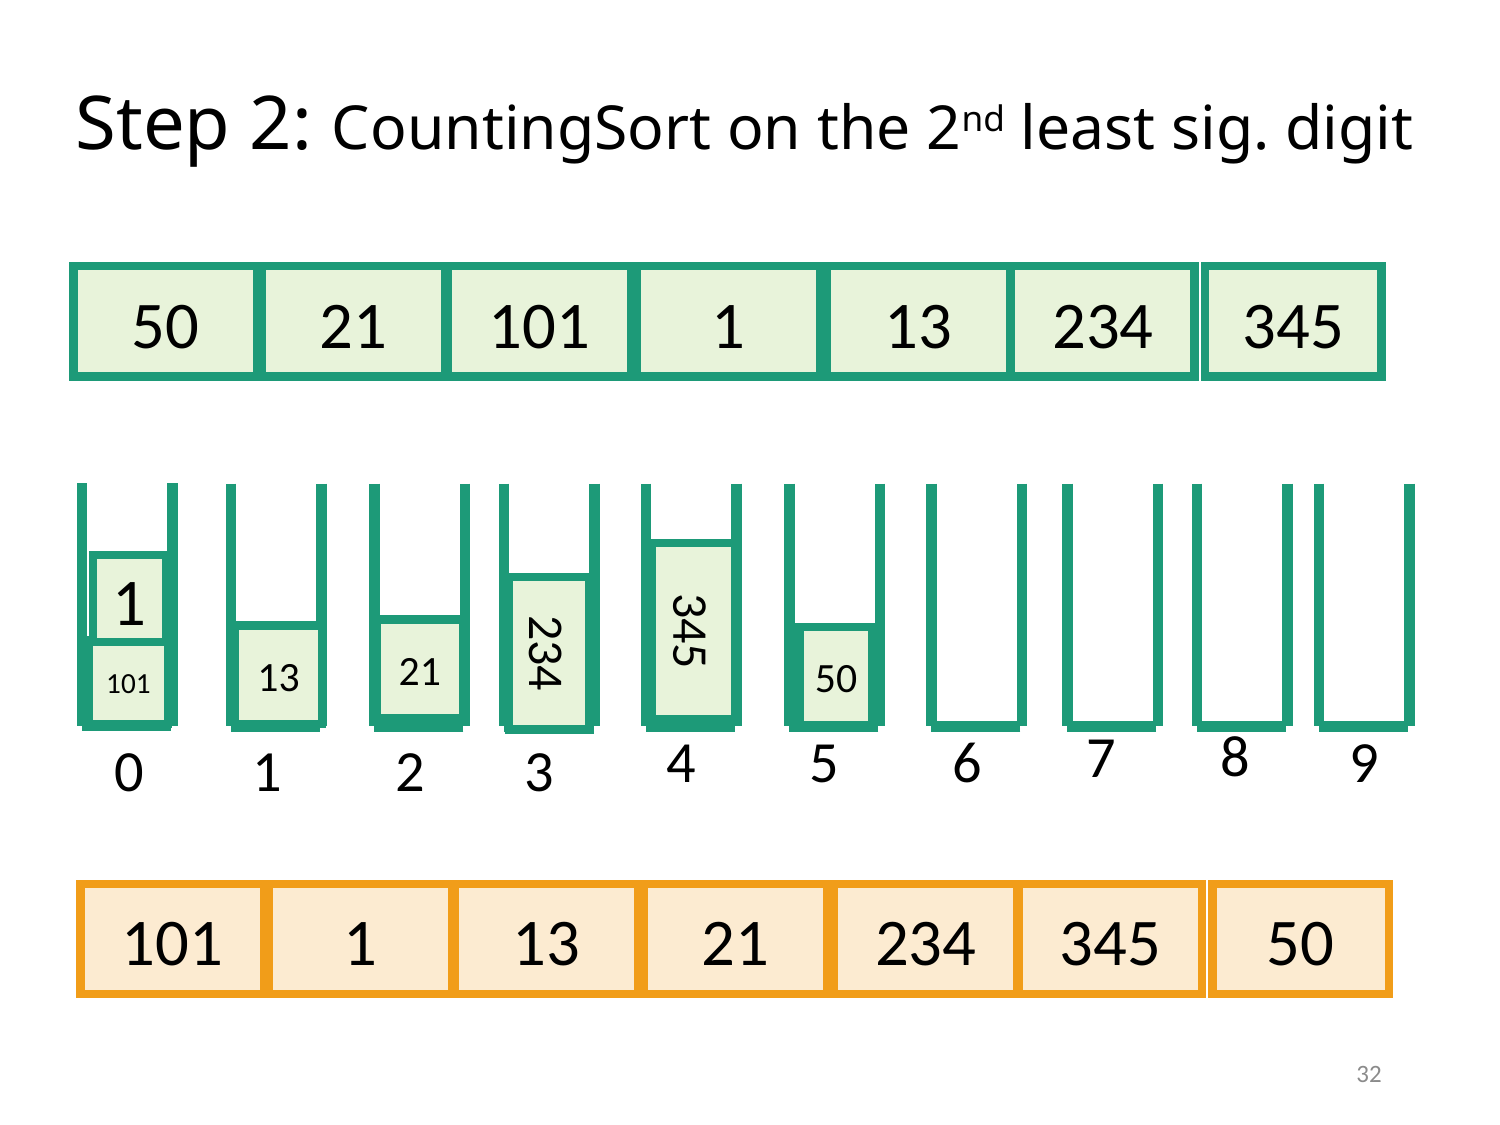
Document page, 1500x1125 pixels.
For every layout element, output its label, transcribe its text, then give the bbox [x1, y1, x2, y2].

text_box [73, 266, 1382, 377]
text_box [81, 483, 1410, 812]
slide_number 32 [1059, 1042, 1397, 1103]
title Step 2: CountingSort on the 2nd least sig. digit [60, 57, 1500, 194]
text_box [80, 883, 1389, 995]
